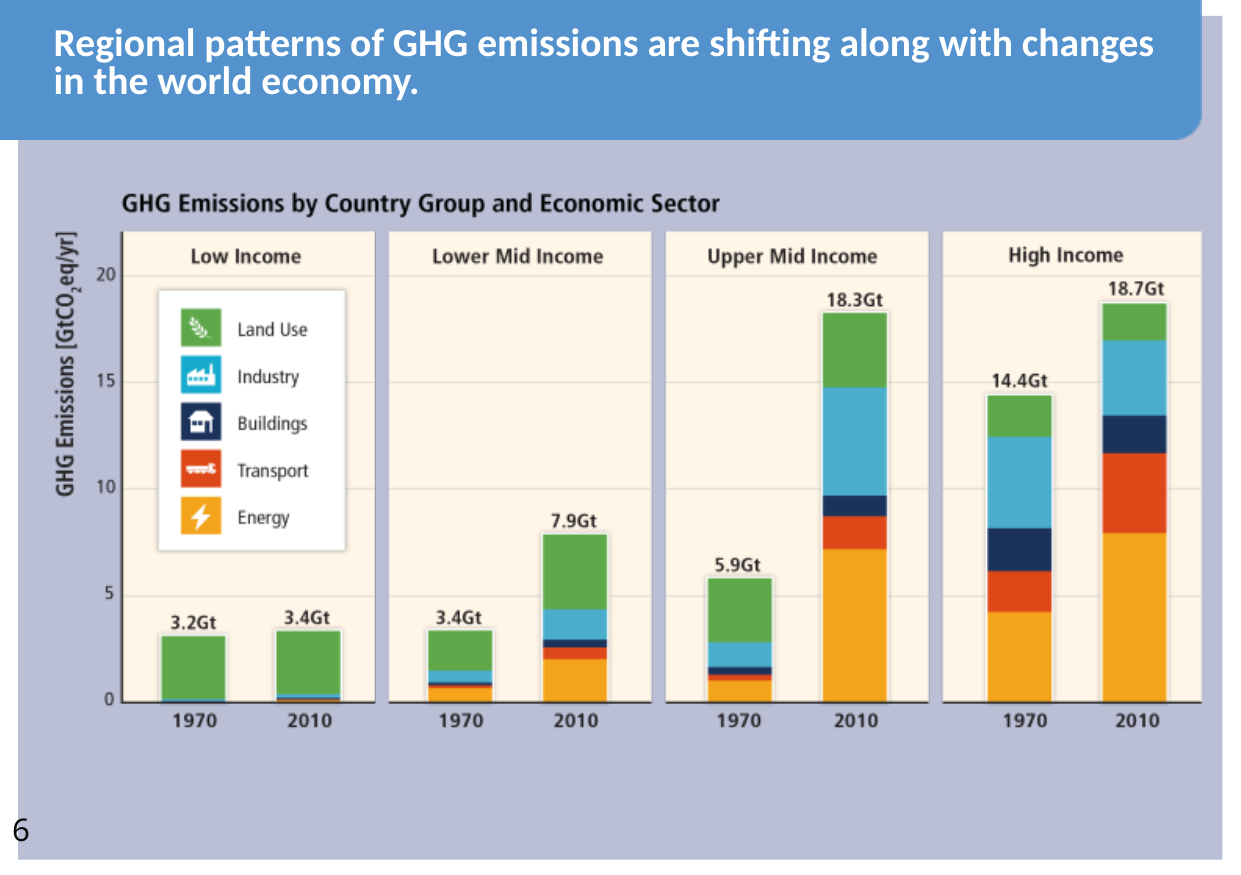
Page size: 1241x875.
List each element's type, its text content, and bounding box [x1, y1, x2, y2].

picture [53, 190, 1202, 733]
slide_number 6 [0, 804, 59, 875]
title Regional patterns of GHG emissions are shifting along with changes in the world economy. [53, 25, 1168, 115]
picture [0, 0, 1202, 140]
